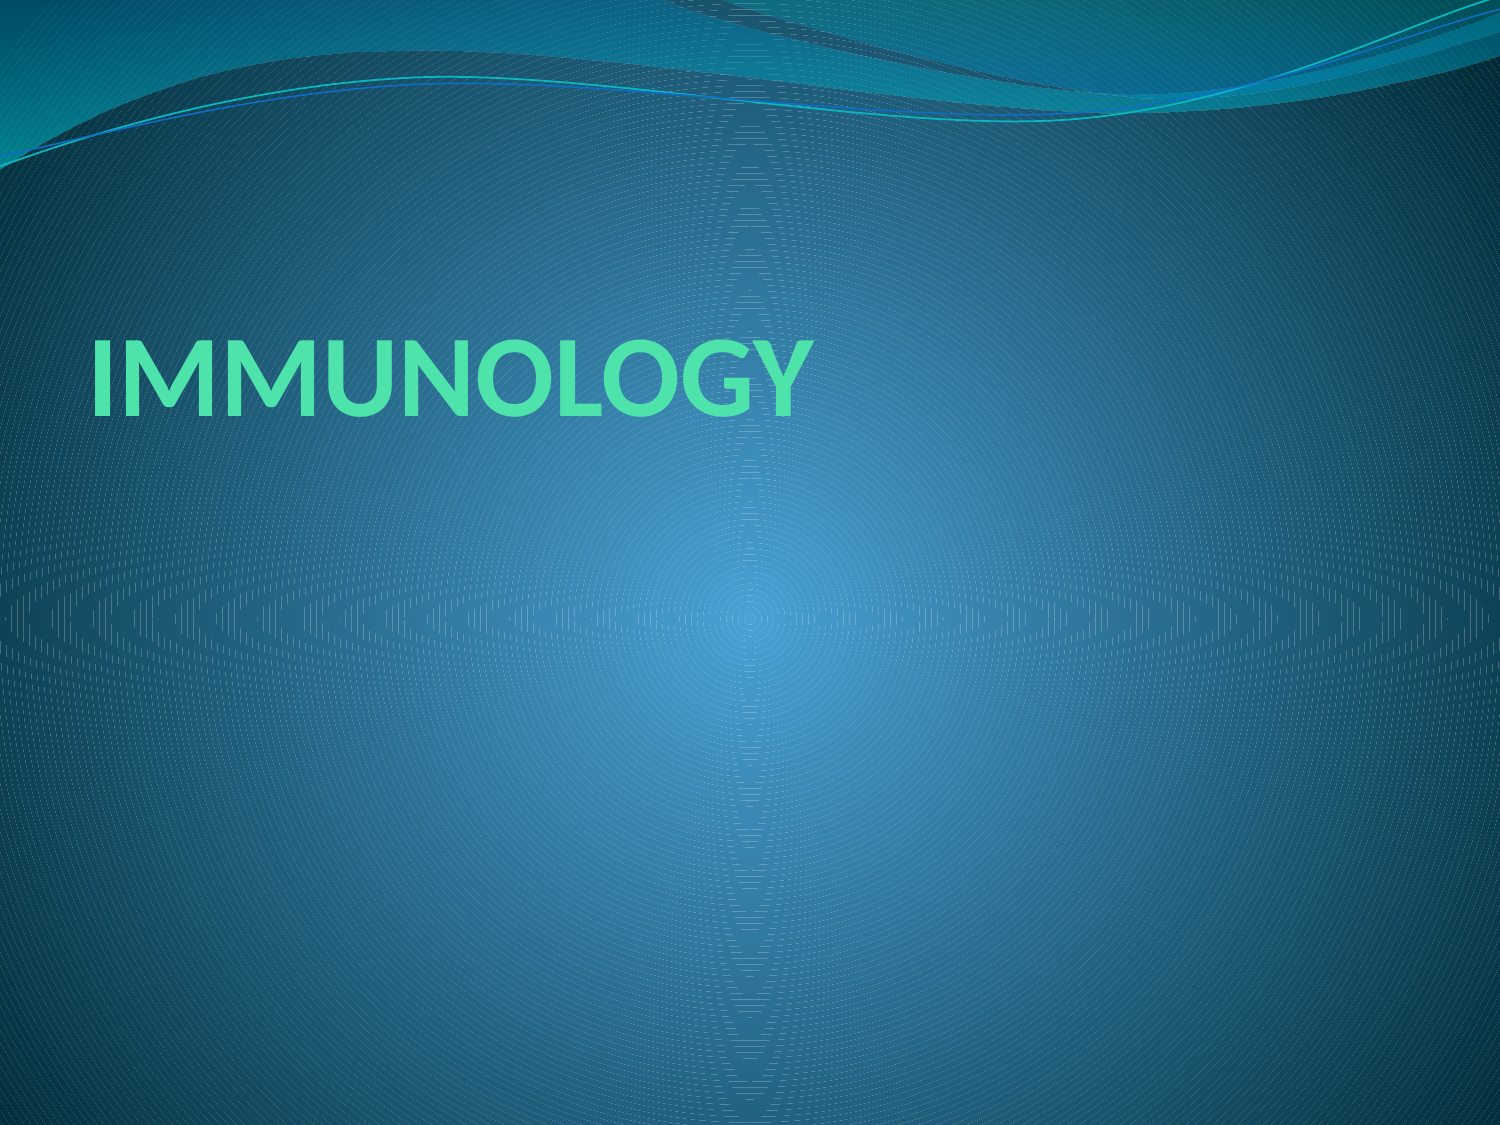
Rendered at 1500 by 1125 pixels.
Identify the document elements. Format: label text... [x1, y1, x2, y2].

title IMMUNOLOGY [86, 216, 1362, 440]
